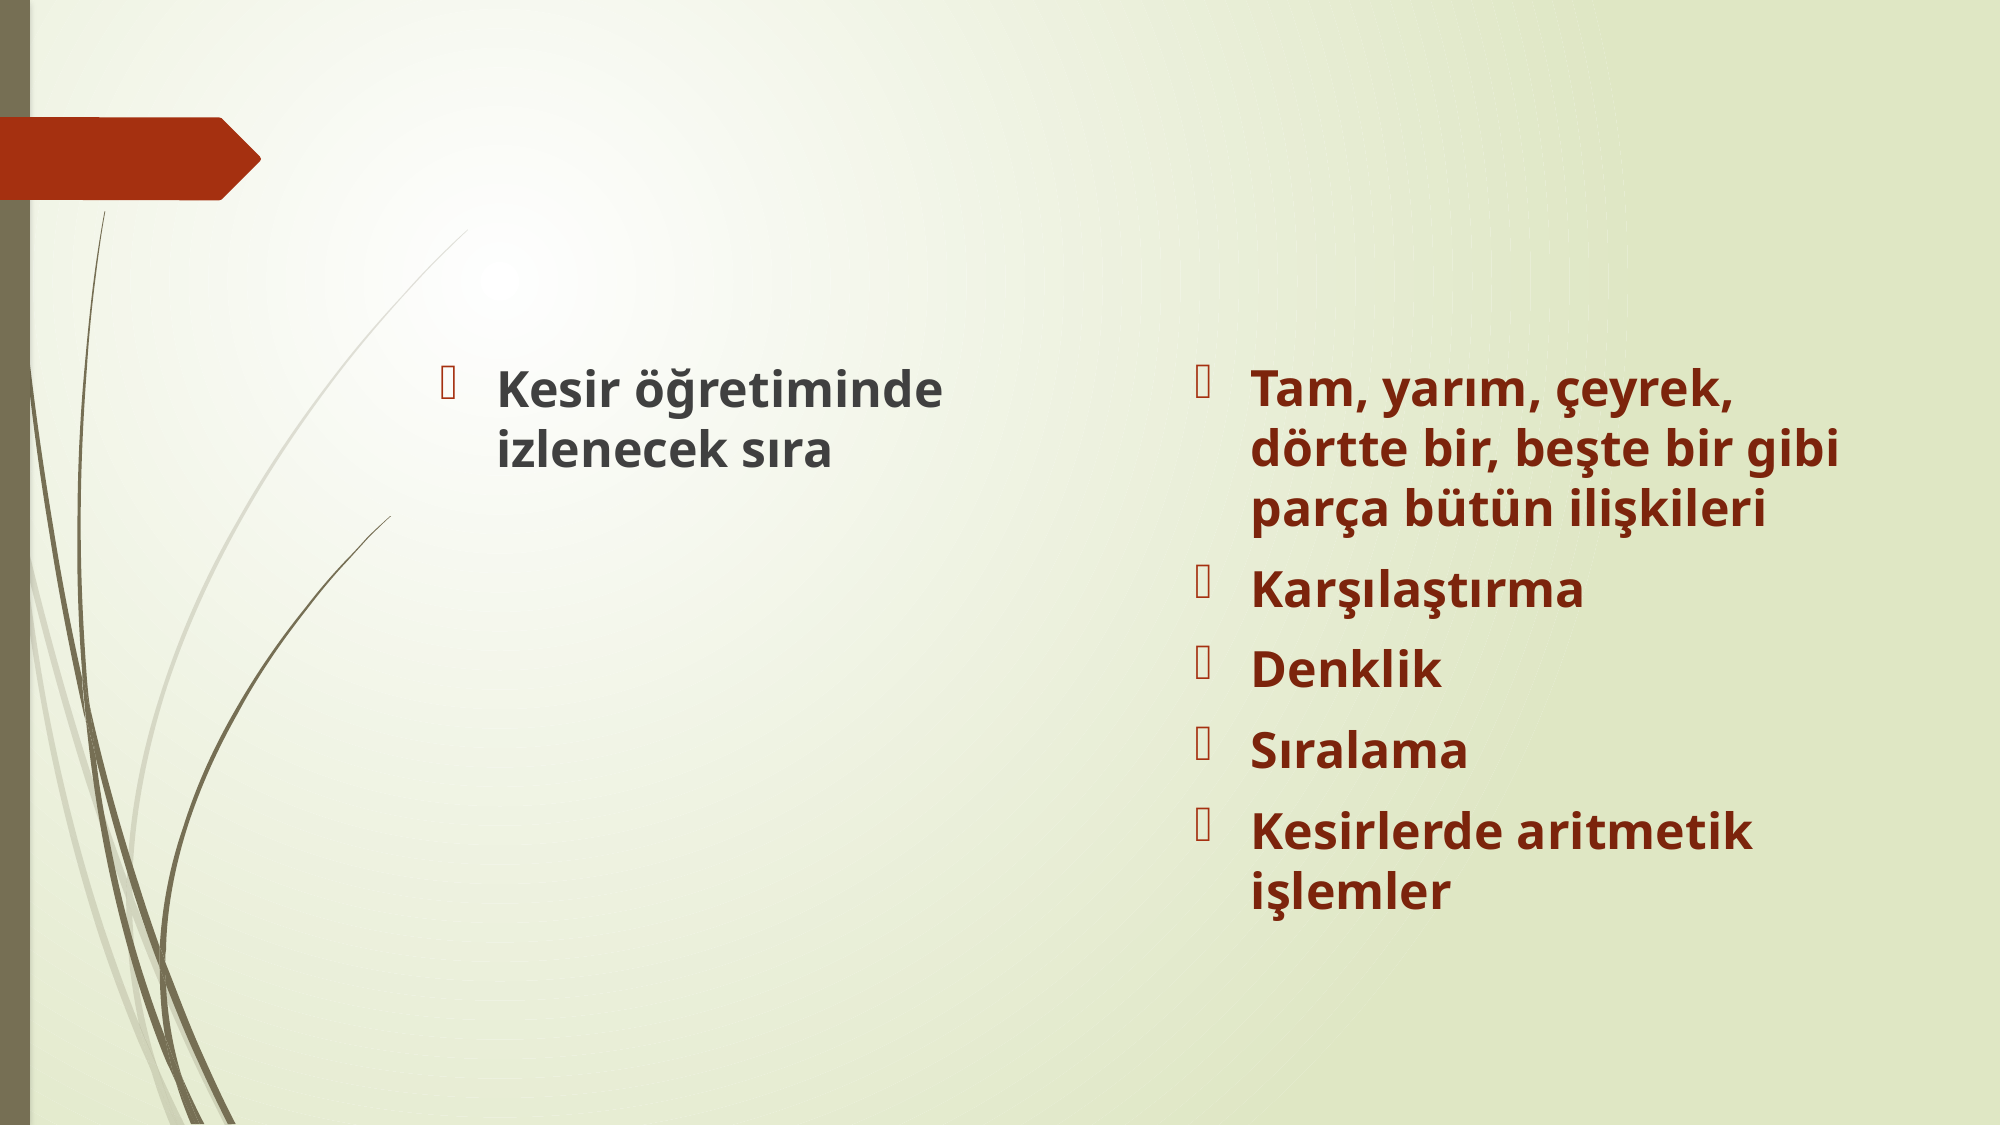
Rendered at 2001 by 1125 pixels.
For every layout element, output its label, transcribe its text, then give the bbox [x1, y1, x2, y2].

list Kesir öğretiminde izlenecek sıra [424, 350, 1133, 970]
list Tam, yarım, çeyrek, dörtte bir, beşte bir gibi parça bütün ilişkileri Karşılaştırma Denklik Sıralama Kesirlerde aritmetik işlemler [1179, 348, 1888, 969]
